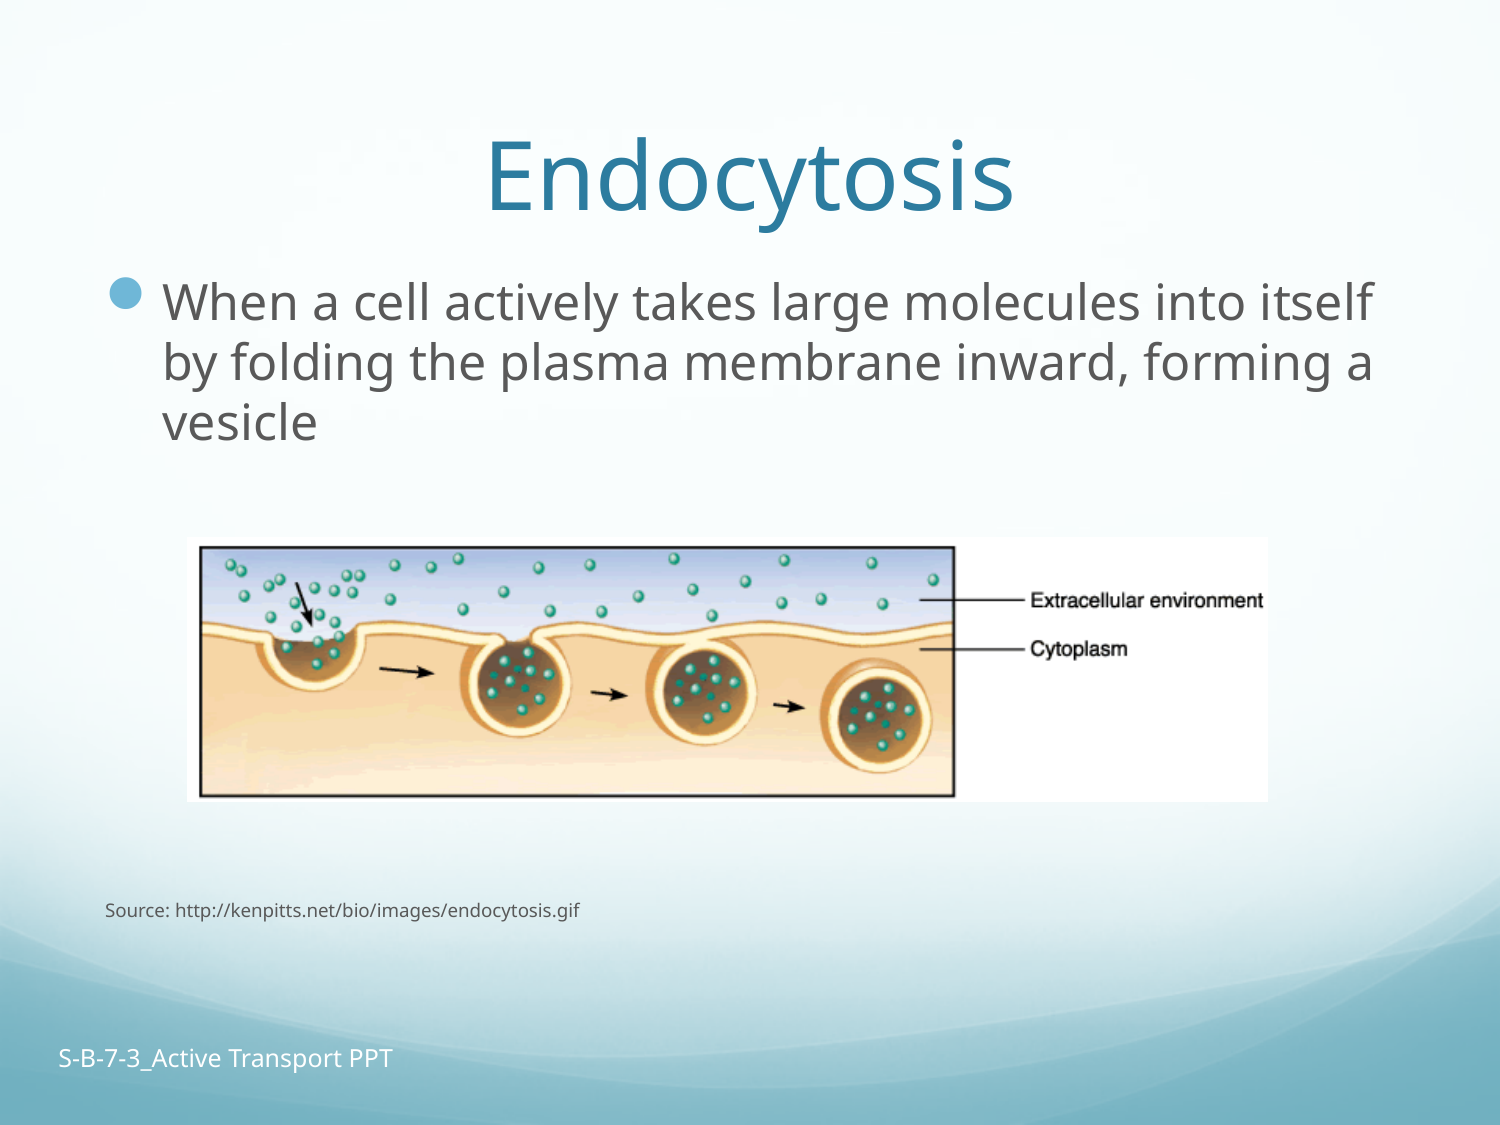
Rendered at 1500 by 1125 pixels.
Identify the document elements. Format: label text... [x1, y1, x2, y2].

footer S-B-7-3_Active Transport PPT [43, 1029, 838, 1090]
picture [186, 536, 1268, 803]
title Endocytosis [90, 17, 1410, 237]
list When a cell actively takes large molecules into itself by folding the plasma membrane inward, forming a vesicle Source: http://kenpitts.net/bio/images/endocytosis.gif [90, 262, 1410, 975]
